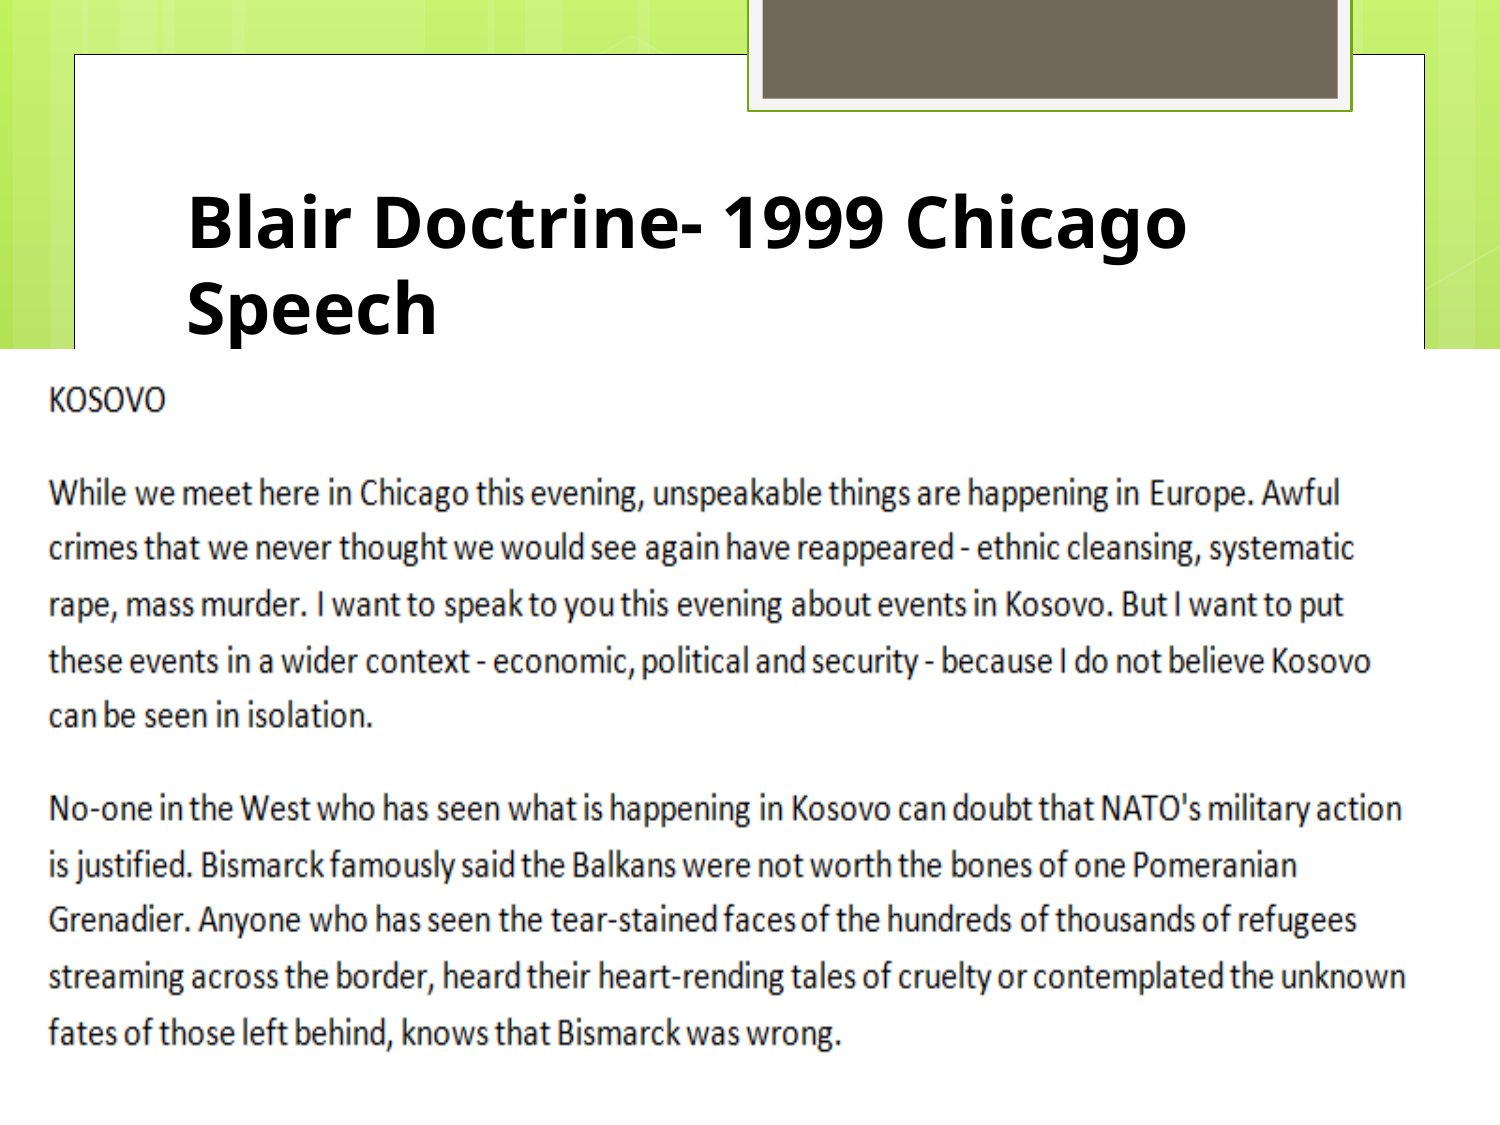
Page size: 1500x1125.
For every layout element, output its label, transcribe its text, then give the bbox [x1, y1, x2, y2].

title Blair Doctrine- 1999 Chicago Speech [171, 168, 1324, 347]
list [0, 349, 1500, 1125]
